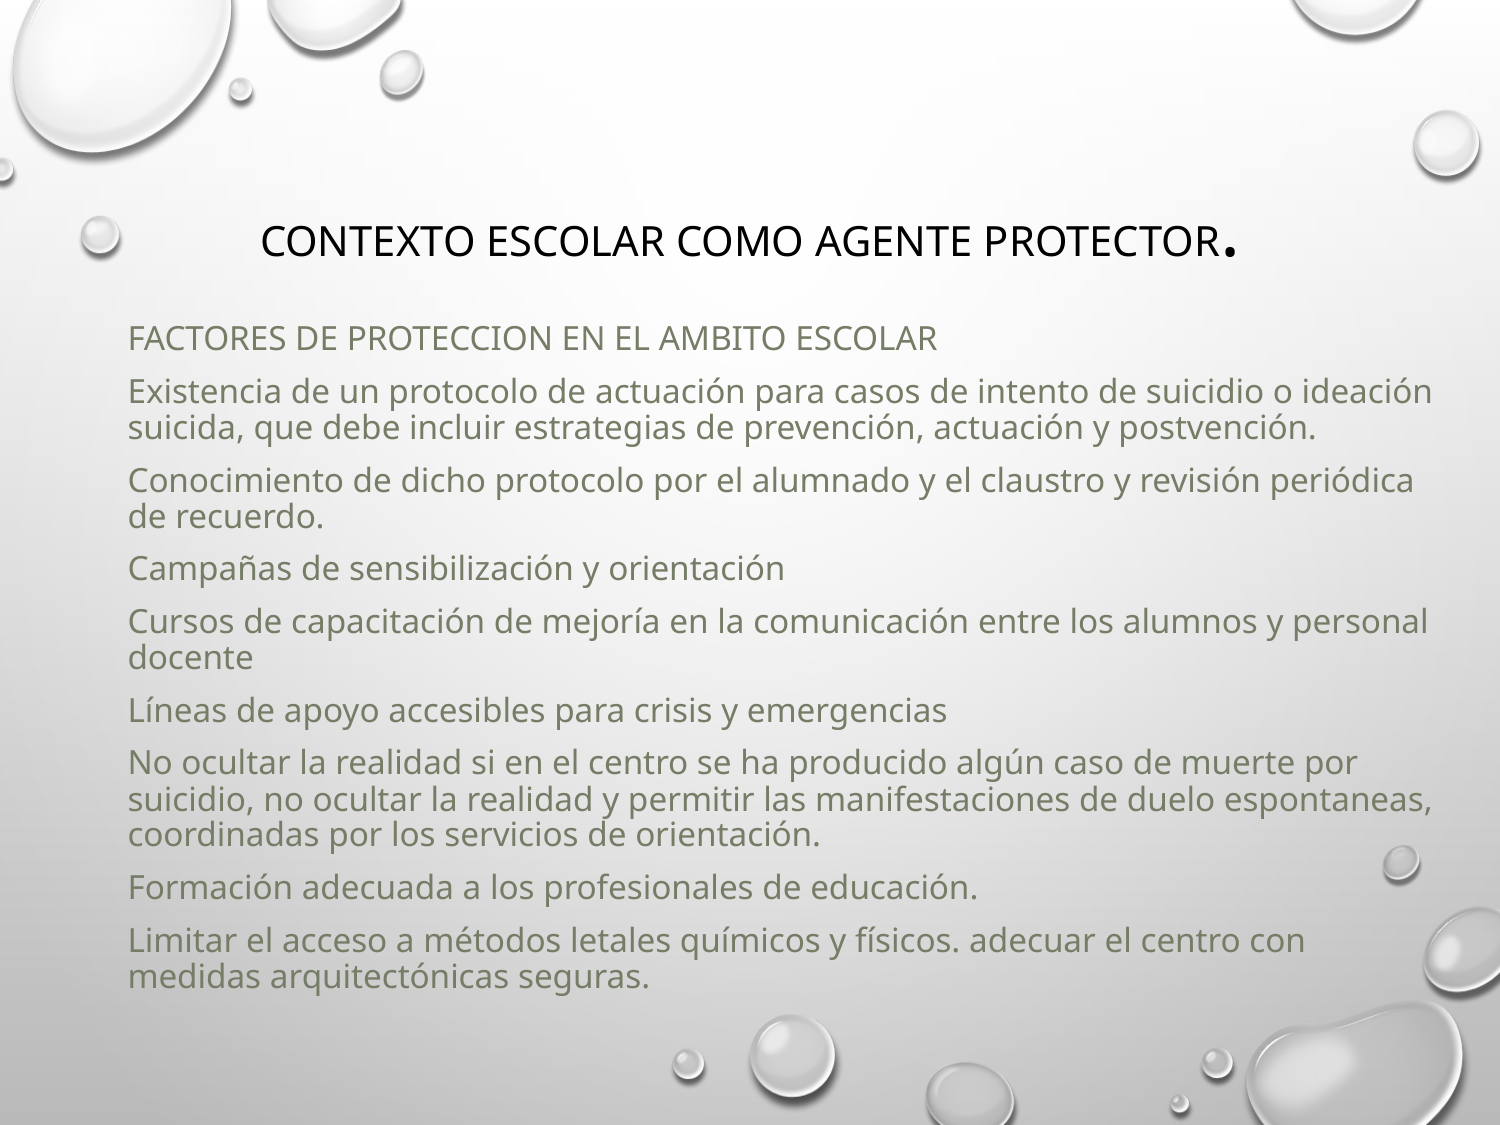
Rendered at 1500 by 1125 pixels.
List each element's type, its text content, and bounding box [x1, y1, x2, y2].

list FACTORES DE PROTECCION EN EL AMBITO escolar Existencia de un protocolo de actuación para casos de intento de suicidio o ideación suicida, que debe incluir estrategias de prevención, actuación y postvención. Conocimiento de dicho protocolo por el alumnado y el claustro y revisión periódica de recuerdo. Campañas de sensibilización y orientación Cursos de capacitación de mejoría en la comunicación entre los alumnos y personal docente Líneas de apoyo accesibles para crisis y emergencias No ocultar la realidad si en el centro se ha producido algún caso de muerte por suicidio, no ocultar la realidad y permitir las manifestaciones de duelo espontaneas, coordinadas por los servicios de orientación. Formación adecuada a los profesionales de educación. Limitar el acceso a métodos letales químicos y físicos. adecuar el centro con medidas arquitectónicas seguras. [112, 314, 1459, 1047]
picture [0, 0, 1500, 1125]
title Contexto escolar como agente protector. [112, 101, 1388, 314]
